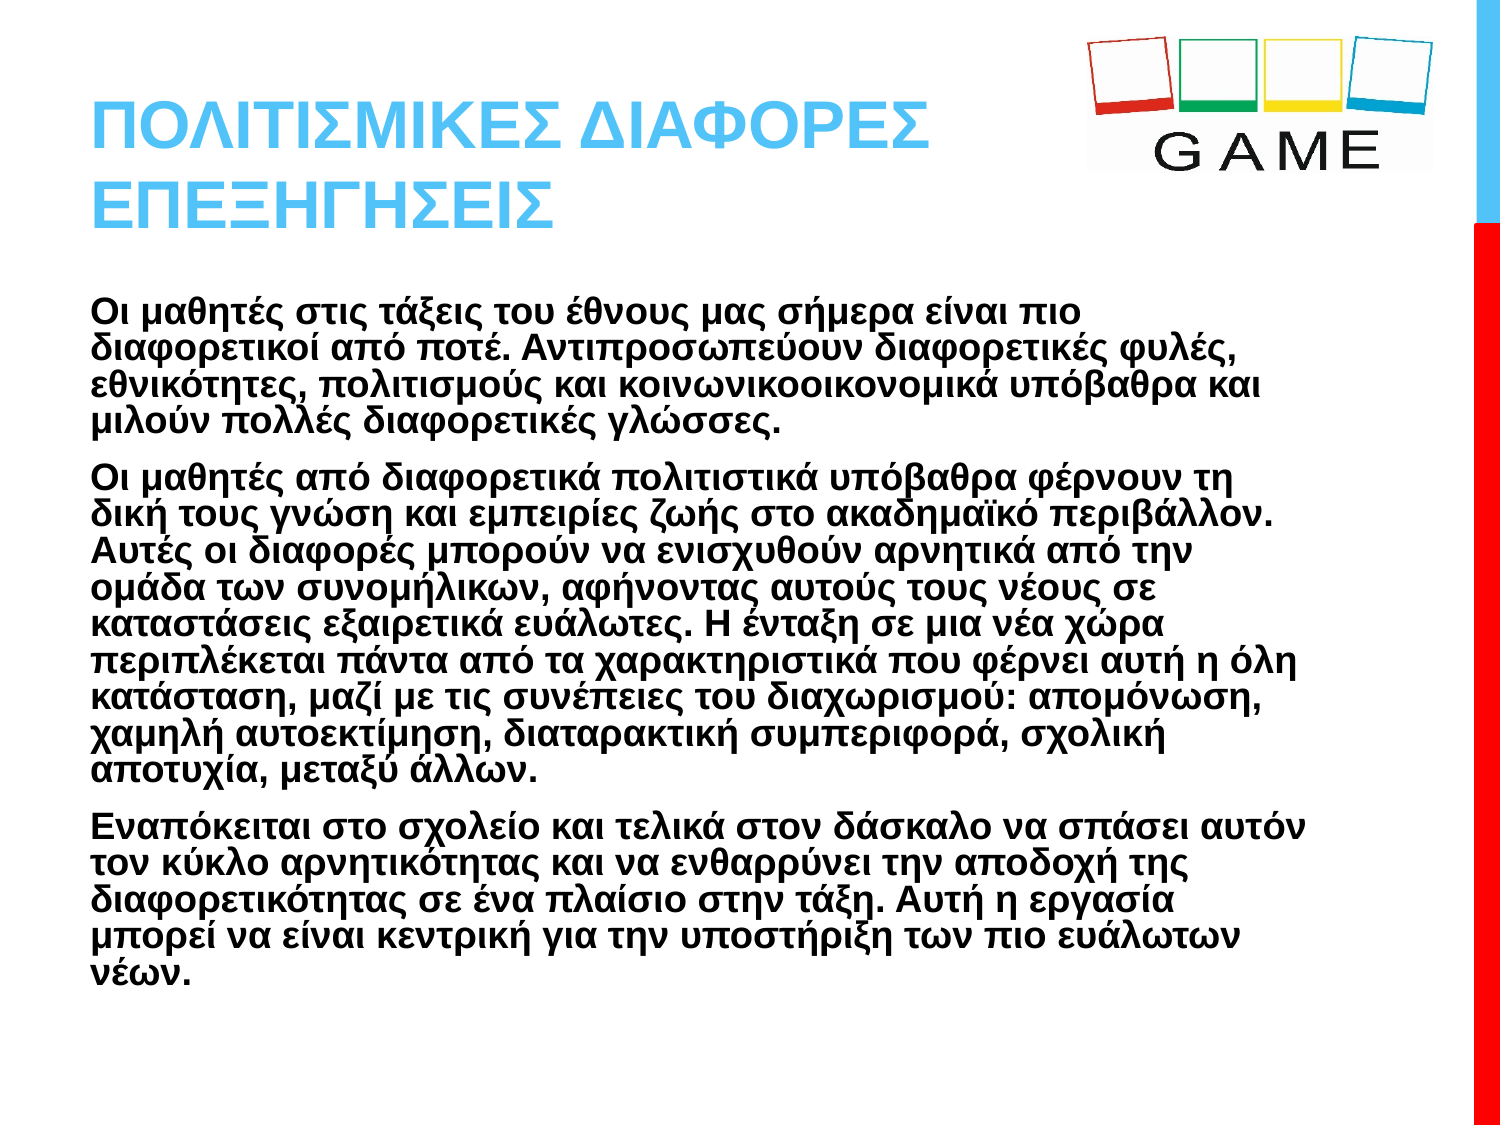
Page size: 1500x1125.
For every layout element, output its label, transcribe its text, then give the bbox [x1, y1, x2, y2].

title ΠΟΛΙΤΙΣΜΙΚΕΣ ΔΙΑΦΟΡΕΣ ΕΠΕΞΗΓΗΣΕΙΣ [75, 25, 1025, 250]
list Οι μαθητές στις τάξεις του έθνους μας σήμερα είναι πιο διαφορετικοί από ποτέ. Αντιπροσωπεύουν διαφορετικές φυλές, εθνικότητες, πολιτισμούς και κοινωνικοοικονομικά υπόβαθρα και μιλούν πολλές διαφορετικές γλώσσες. Οι μαθητές από διαφορετικά πολιτιστικά υπόβαθρα φέρνουν τη δική τους γνώση και εμπειρίες ζωής στο ακαδημαϊκό περιβάλλον. Αυτές οι διαφορές μπορούν να ενισχυθούν αρνητικά από την ομάδα των συνομήλικων, αφήνοντας αυτούς τους νέους σε καταστάσεις εξαιρετικά ευάλωτες. Η ένταξη σε μια νέα χώρα περιπλέκεται πάντα από τα χαρακτηριστικά που φέρνει αυτή η όλη κατάσταση, μαζί με τις συνέπειες του διαχωρισμού: απομόνωση, χαμηλή αυτοεκτίμηση, διαταρακτική συμπεριφορά, σχολική αποτυχία, μεταξύ άλλων. Εναπόκειται στο σχολείο και τελικά στον δάσκαλο να σπάσει αυτόν τον κύκλο αρνητικότητας και να ενθαρρύνει την αποδοχή της διαφορετικότητας σε ένα πλαίσιο στην τάξη. Αυτή η εργασία μπορεί να είναι κεντρική για την υποστήριξη των πιο ευάλωτων νέων. [75, 287, 1325, 1005]
picture [1087, 36, 1433, 173]
